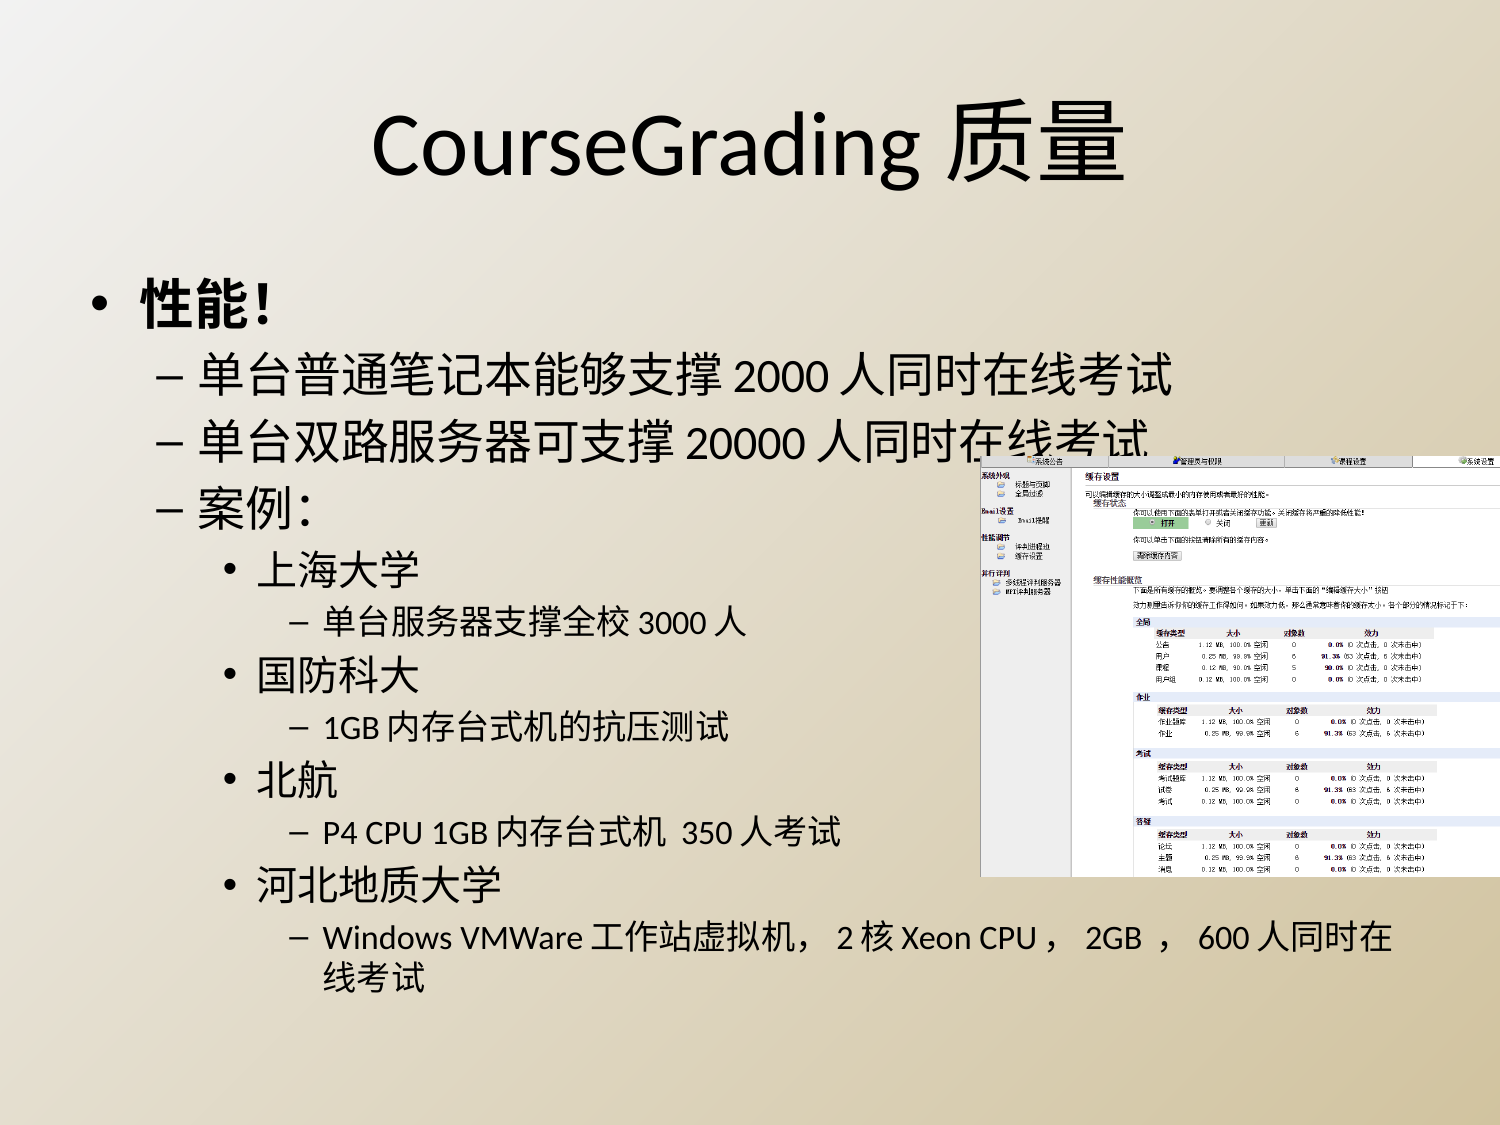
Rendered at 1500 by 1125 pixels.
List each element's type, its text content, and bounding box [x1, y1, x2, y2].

title CourseGrading质量 [75, 45, 1425, 233]
picture [979, 455, 1500, 877]
list 性能！ 单台普通笔记本能够支撑2000人同时在线考试 单台双路服务器可支撑20000人同时在线考试 案例： 上海大学 单台服务器支撑全校3000人 国防科大 1GB内存台式机的抗压测试 北航 P4 CPU 1GB内存台式机 350人考试 河北地质大学 Windows VMWare工作站虚拟机，2核Xeon CPU，2GB ，600人同时在线考试 [75, 262, 1425, 1005]
